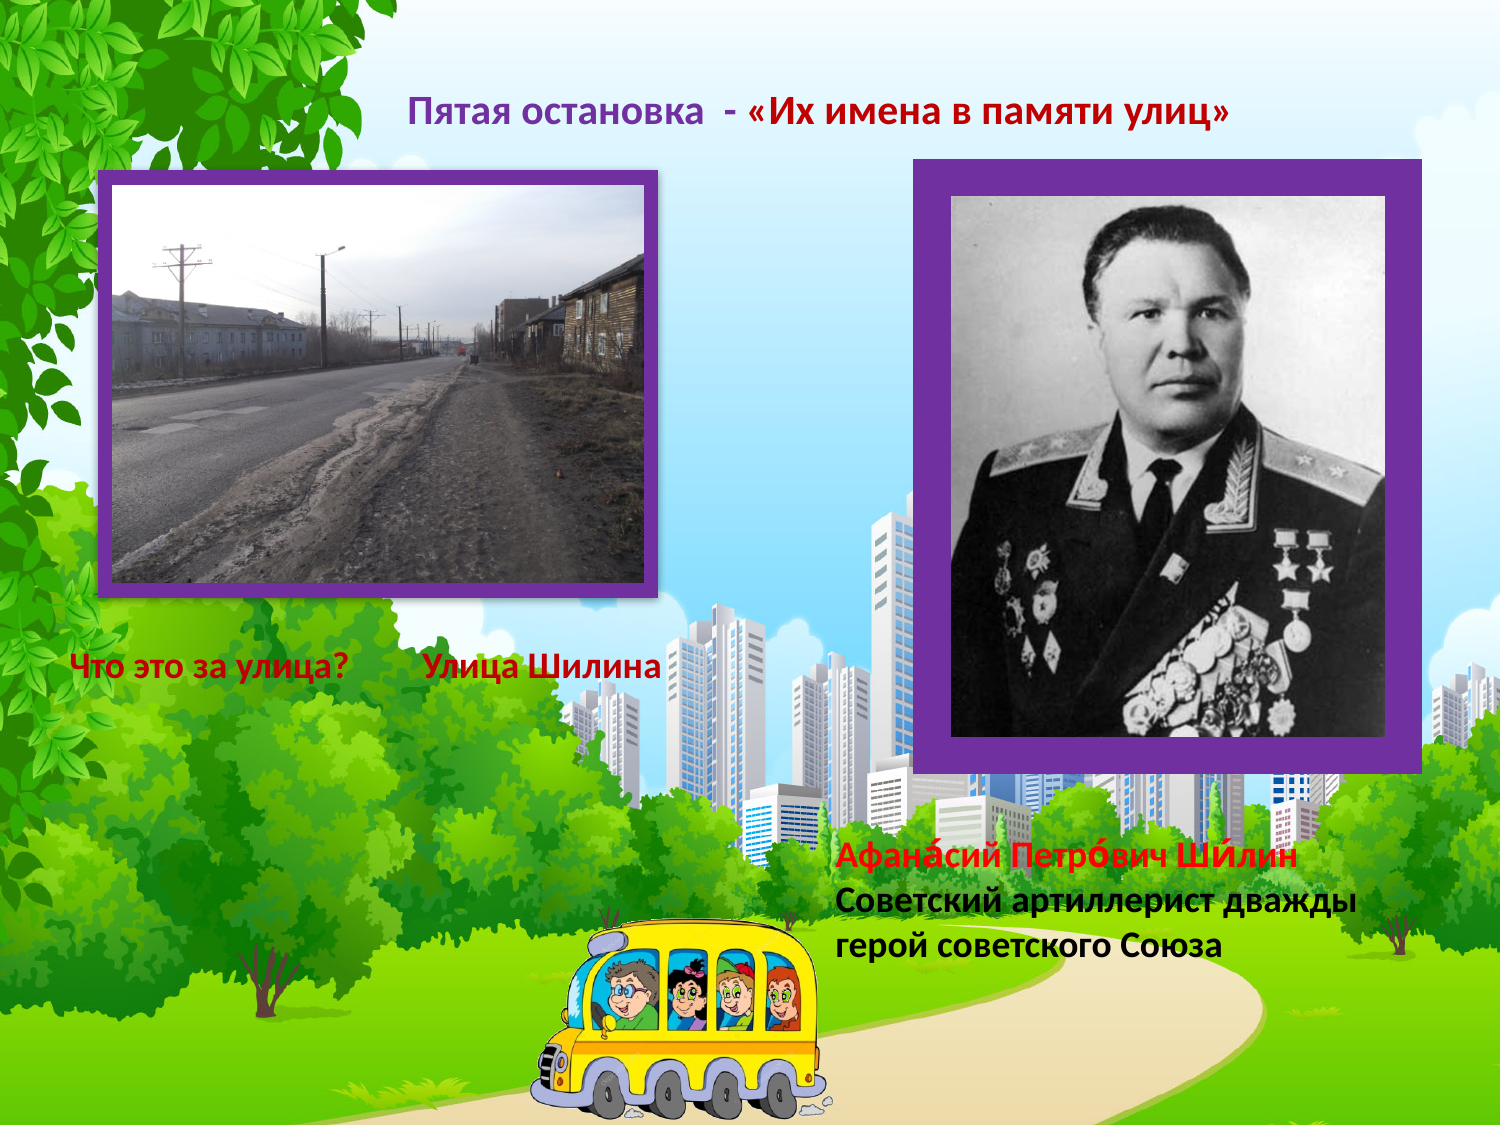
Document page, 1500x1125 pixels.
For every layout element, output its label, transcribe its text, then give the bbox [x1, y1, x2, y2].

text_box Улица Шилина [407, 633, 681, 694]
text_box Афана́сий Петро́вич Ши́лин Советский артиллерист дважды герой советского Союза [820, 822, 1447, 1125]
title Пятая остановка - «Их имена в памяти улиц» [183, 66, 1458, 284]
picture [0, 0, 1500, 1125]
text_box Что это за улица? [54, 633, 365, 694]
